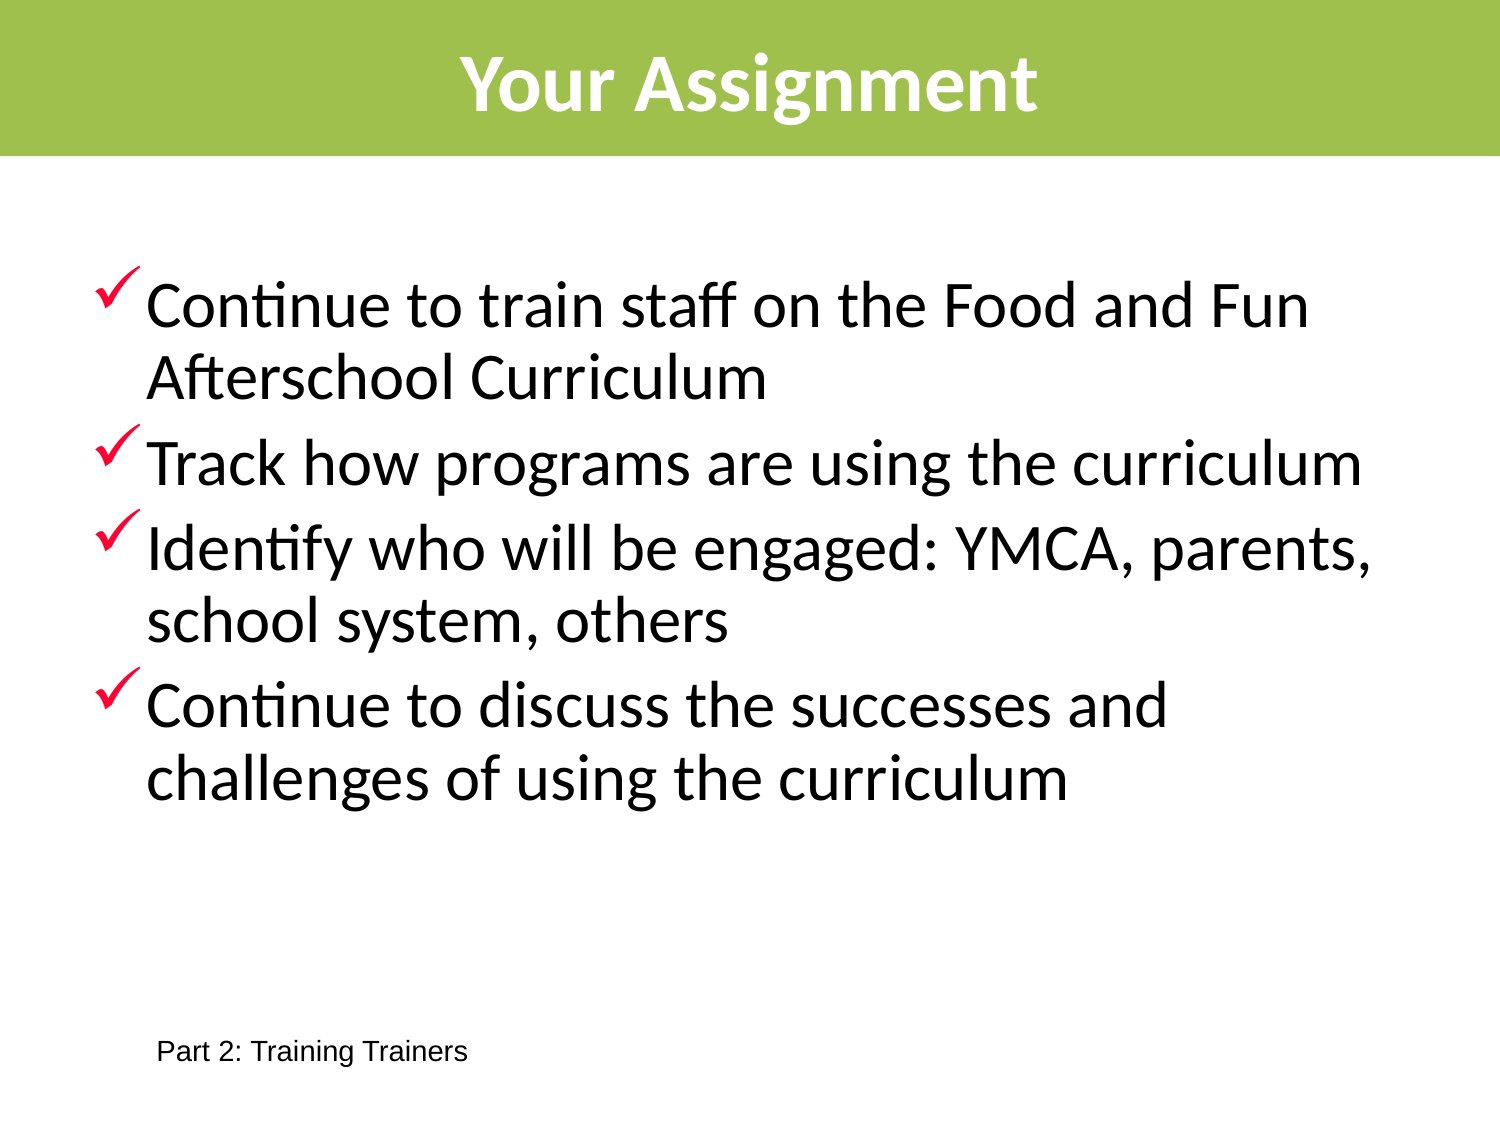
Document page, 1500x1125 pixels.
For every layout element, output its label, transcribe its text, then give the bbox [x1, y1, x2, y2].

footer Part 2: Training Trainers [74, 1024, 551, 1103]
list Continue to train staff on the Food and Fun Afterschool Curriculum Track how programs are using the curriculum Identify who will be engaged: YMCA, parents, school system, others Continue to discuss the successes and challenges of using the curriculum [75, 262, 1438, 824]
title Your Assignment [0, 0, 1500, 157]
